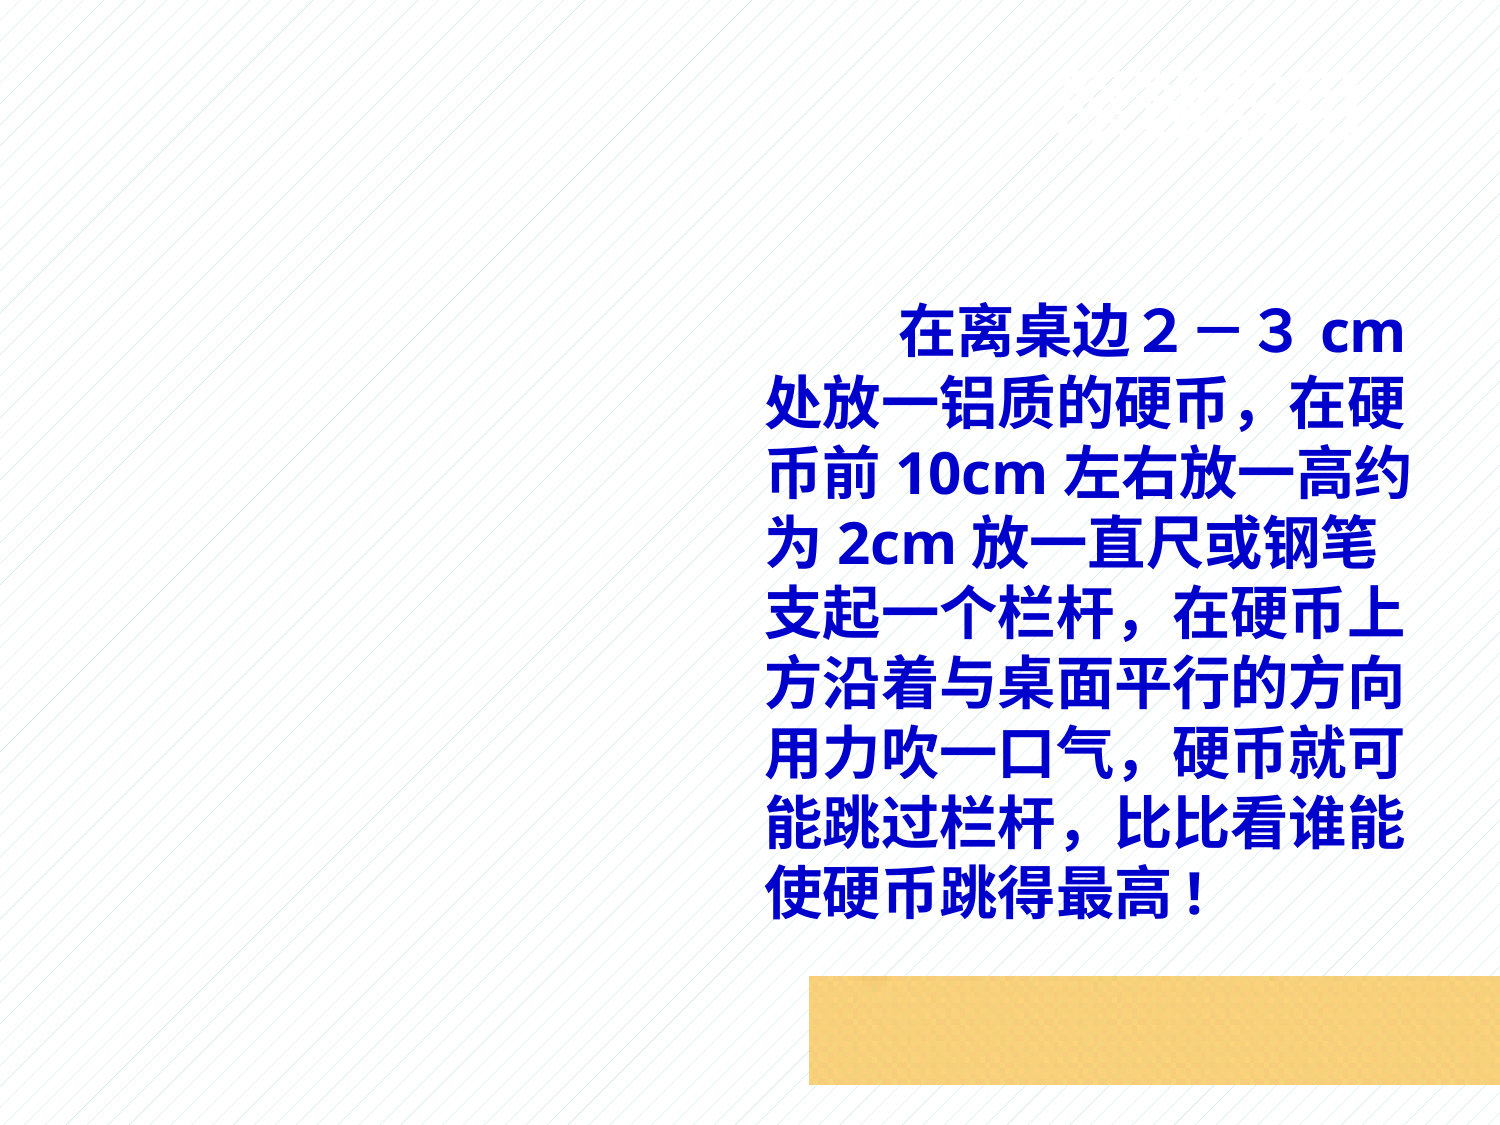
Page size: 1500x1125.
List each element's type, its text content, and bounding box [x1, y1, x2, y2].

picture [809, 976, 1500, 1085]
text_box 在离桌边２－３cm处放一铝质的硬币，在硬币前10cm左右放一高约为2cm放一直尺或钢笔支起一个栏杆，在硬币上方沿着与桌面平行的方向用力吹一口气，硬币就可能跳过栏杆，比比看谁能使硬币跳得最高! [750, 278, 1441, 934]
